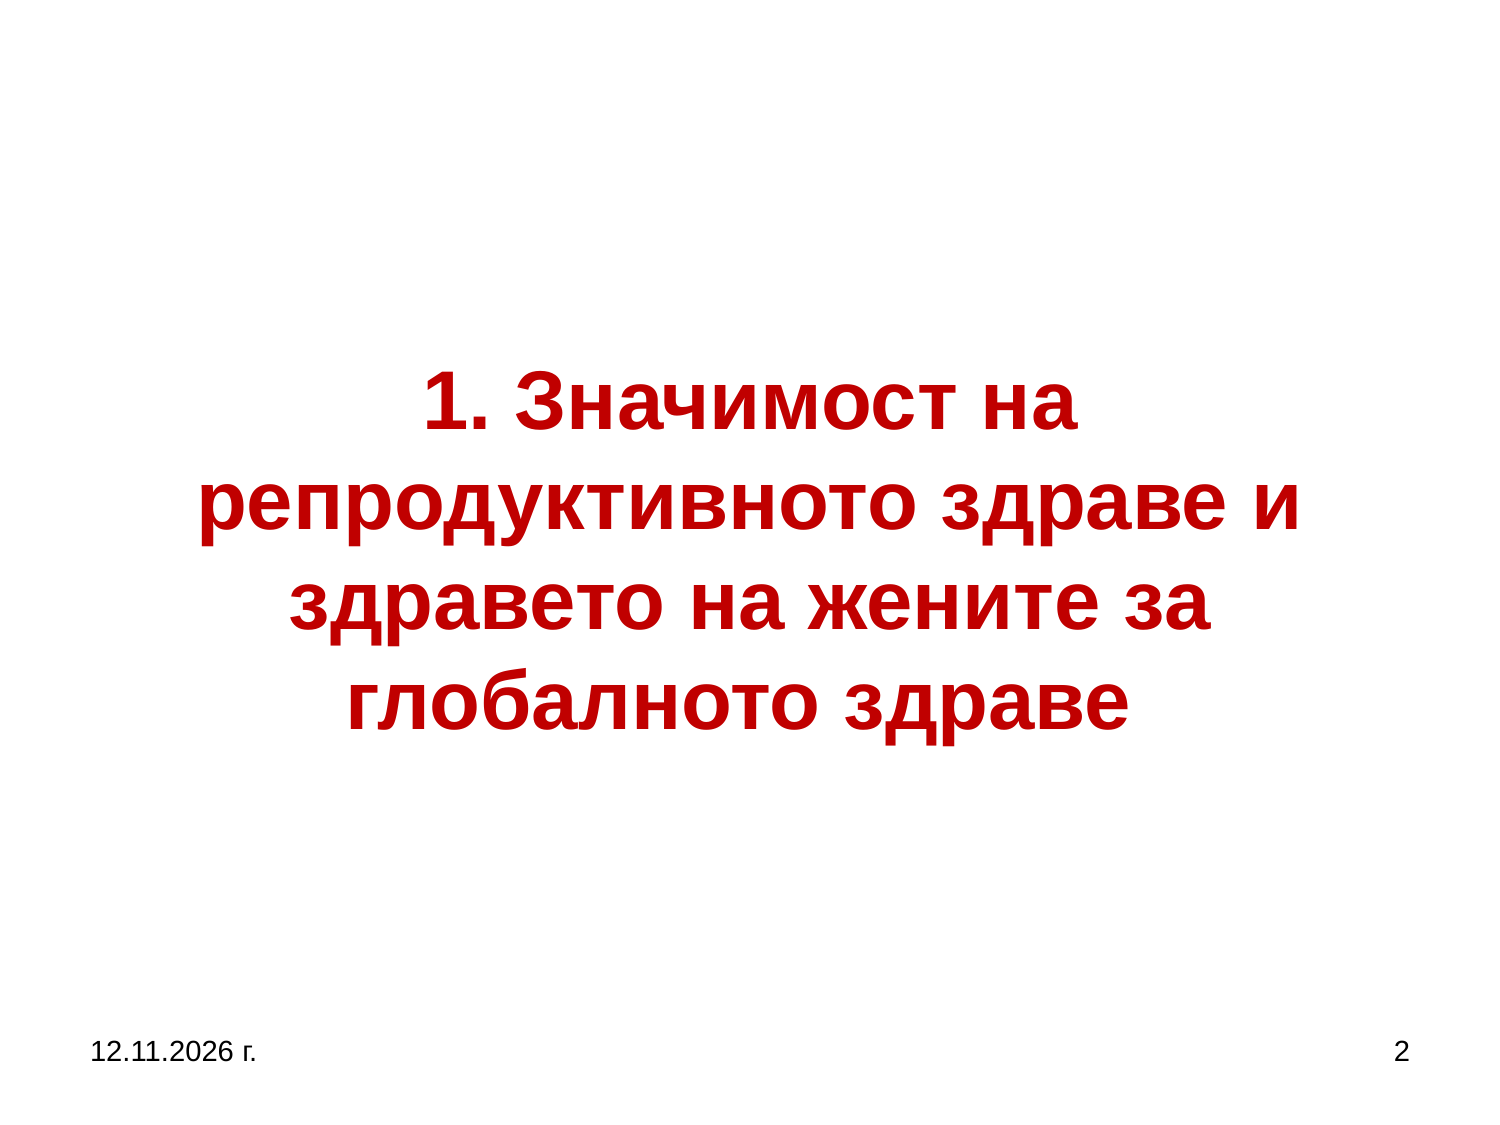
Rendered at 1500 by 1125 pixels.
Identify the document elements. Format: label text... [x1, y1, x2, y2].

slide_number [75, 1024, 425, 1103]
title 1. Значимост на репродуктивното здраве и здравето на жените за глобалното здраве [75, 45, 1425, 1047]
slide_number 2 [1074, 1047, 1425, 1103]
